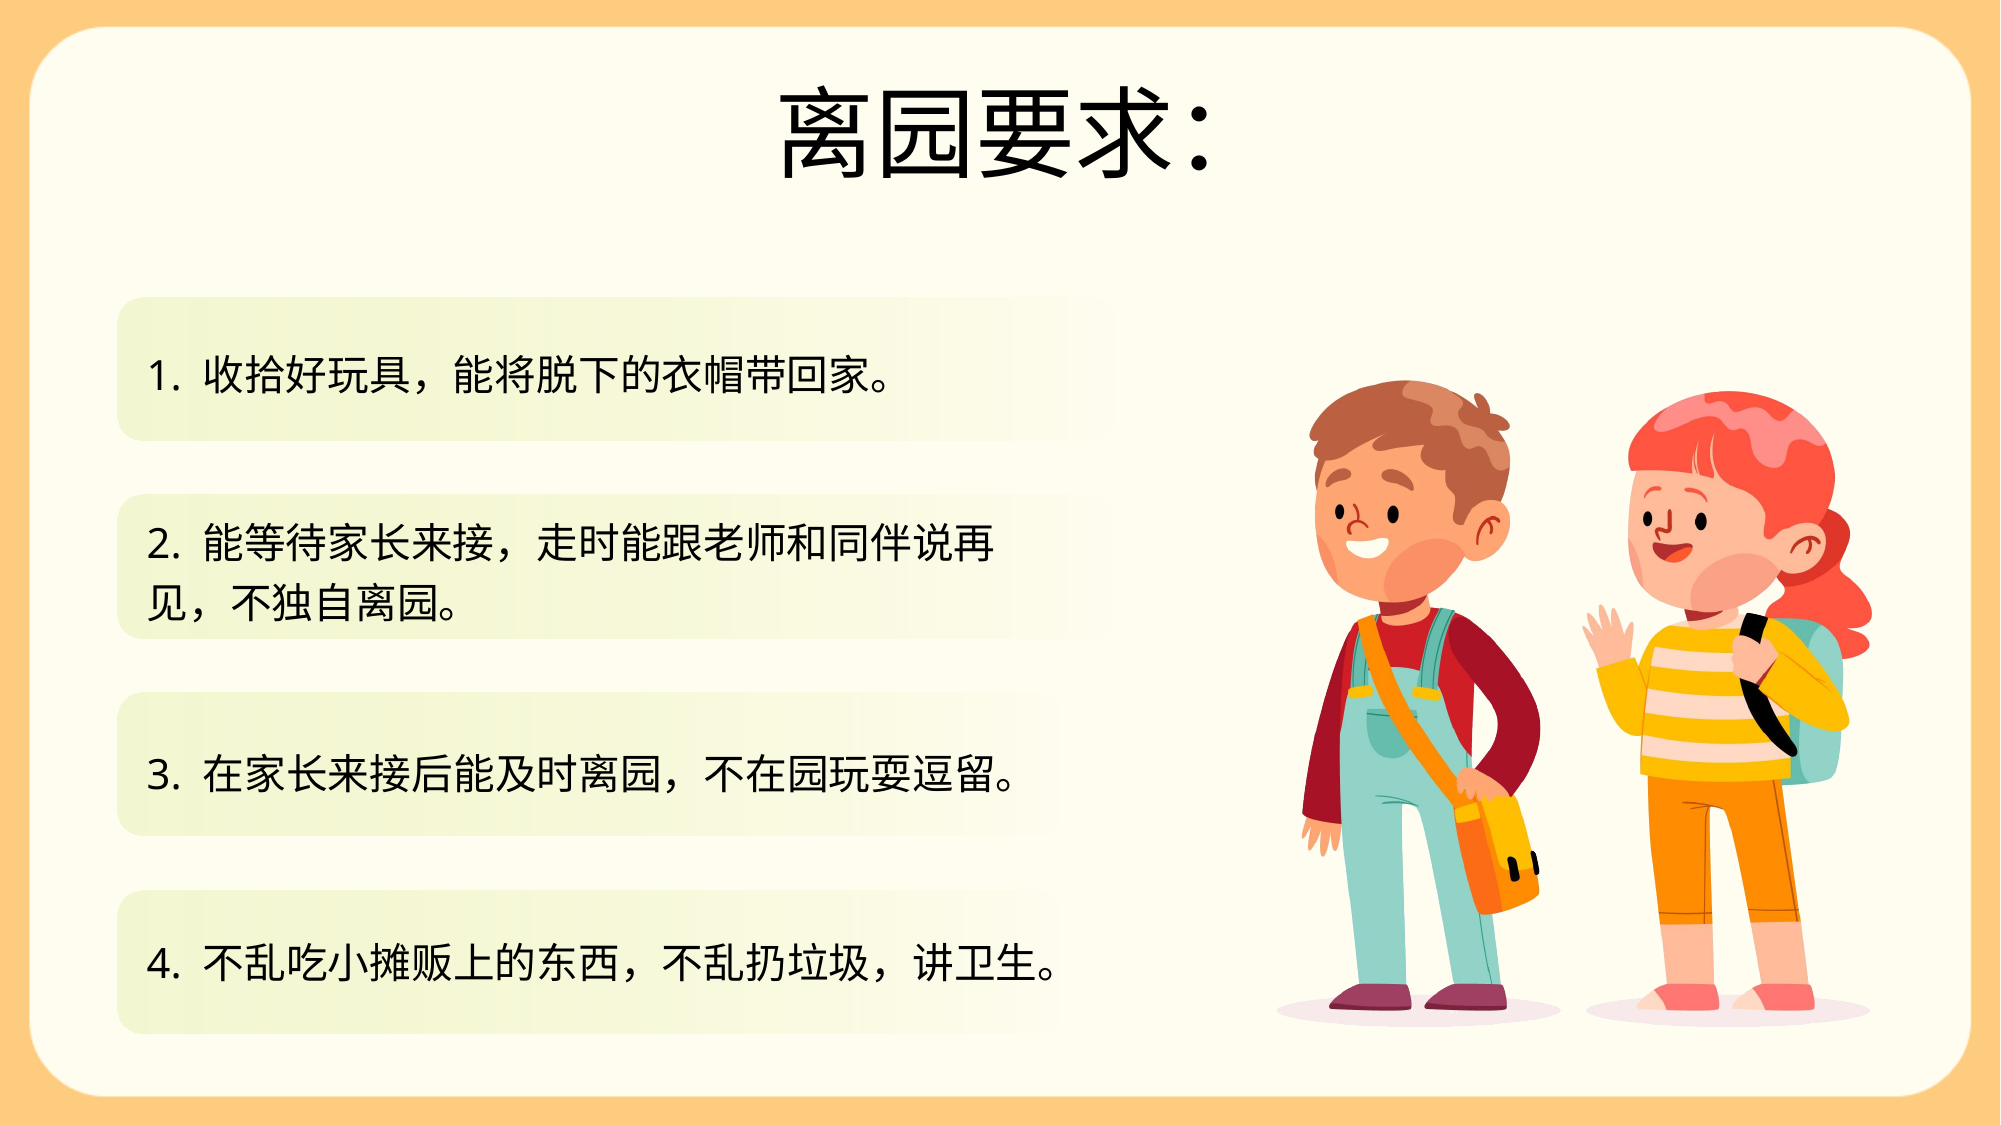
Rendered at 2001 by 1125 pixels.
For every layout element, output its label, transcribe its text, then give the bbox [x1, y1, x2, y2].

text_box [116, 889, 1063, 1035]
text_box 3. 在家长来接后能及时离园，不在园玩耍逗留。 [131, 730, 1014, 806]
text_box 4. 不乱吃小摊贩上的东西，不乱扔垃圾，讲卫生。 [131, 919, 1118, 995]
text_box [116, 296, 1118, 442]
text_box 1. 收拾好玩具，能将脱下的衣帽带回家。 [131, 331, 1066, 407]
text_box 离园要求： [760, 62, 1240, 198]
text_box 2. 能等待家长来接，走时能跟老师和同伴说再见，不独自离园。 [131, 499, 1014, 635]
text_box [116, 493, 1117, 640]
text_box [116, 691, 1063, 837]
picture [0, 0, 2001, 1125]
